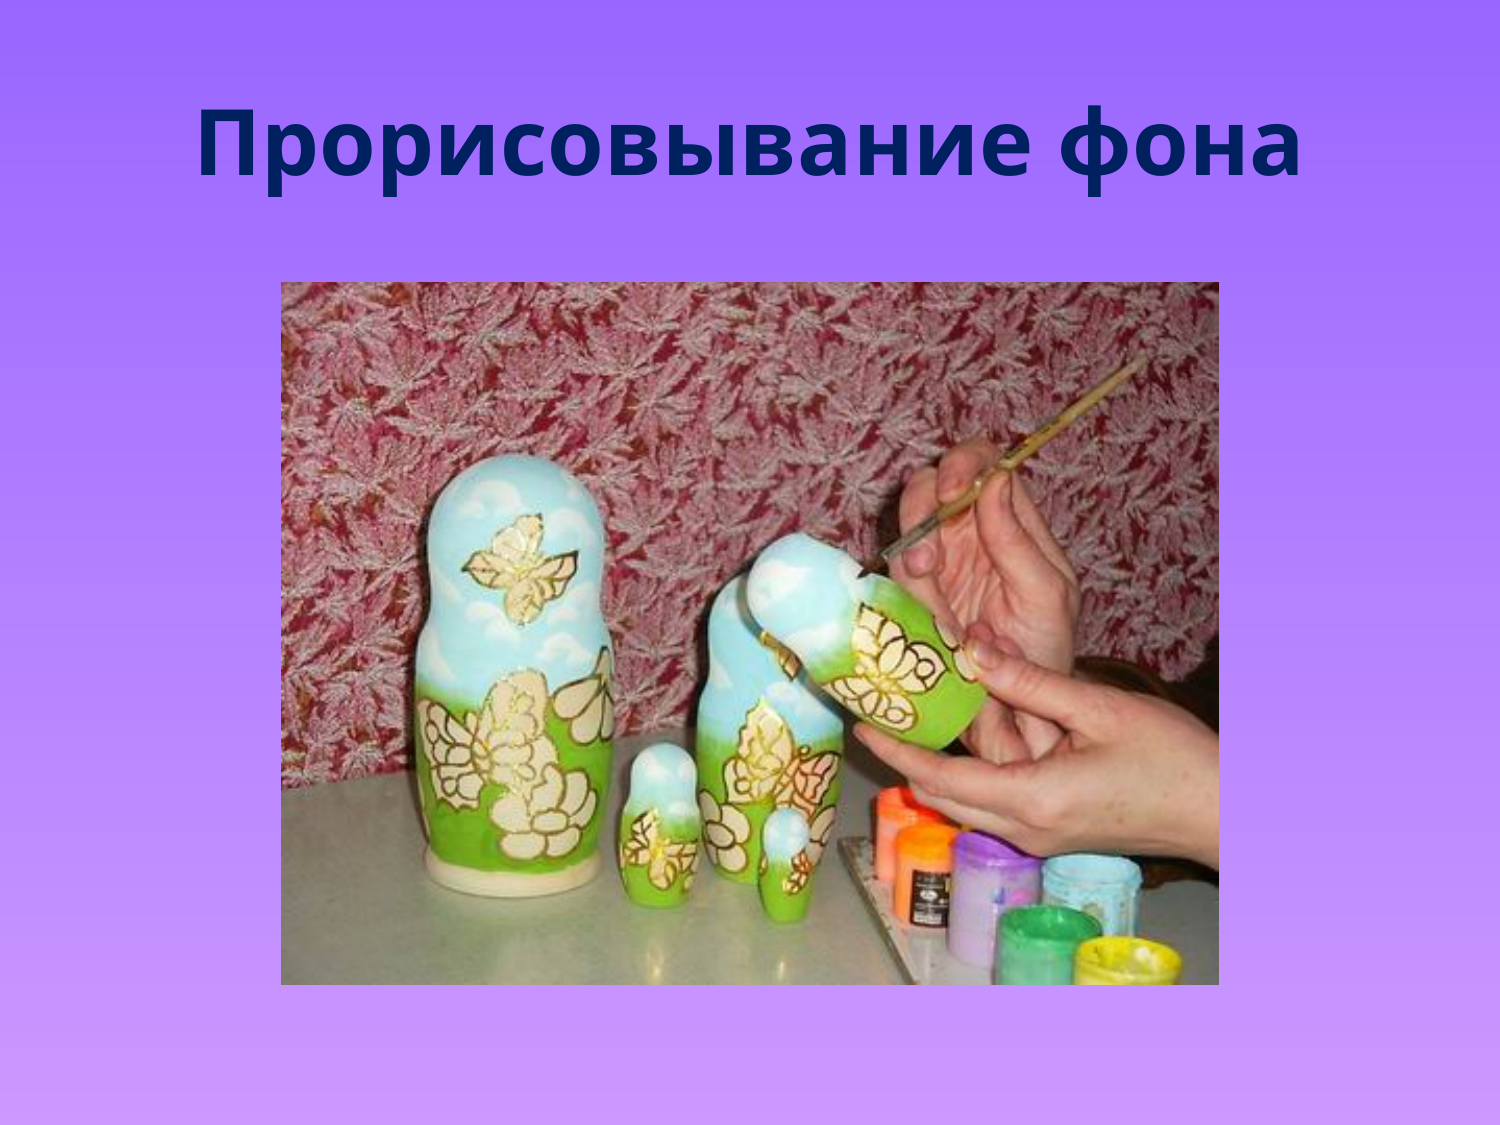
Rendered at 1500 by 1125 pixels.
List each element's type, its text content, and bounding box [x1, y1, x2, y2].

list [281, 282, 1219, 986]
title Прорисовывание фона [75, 45, 1425, 233]
